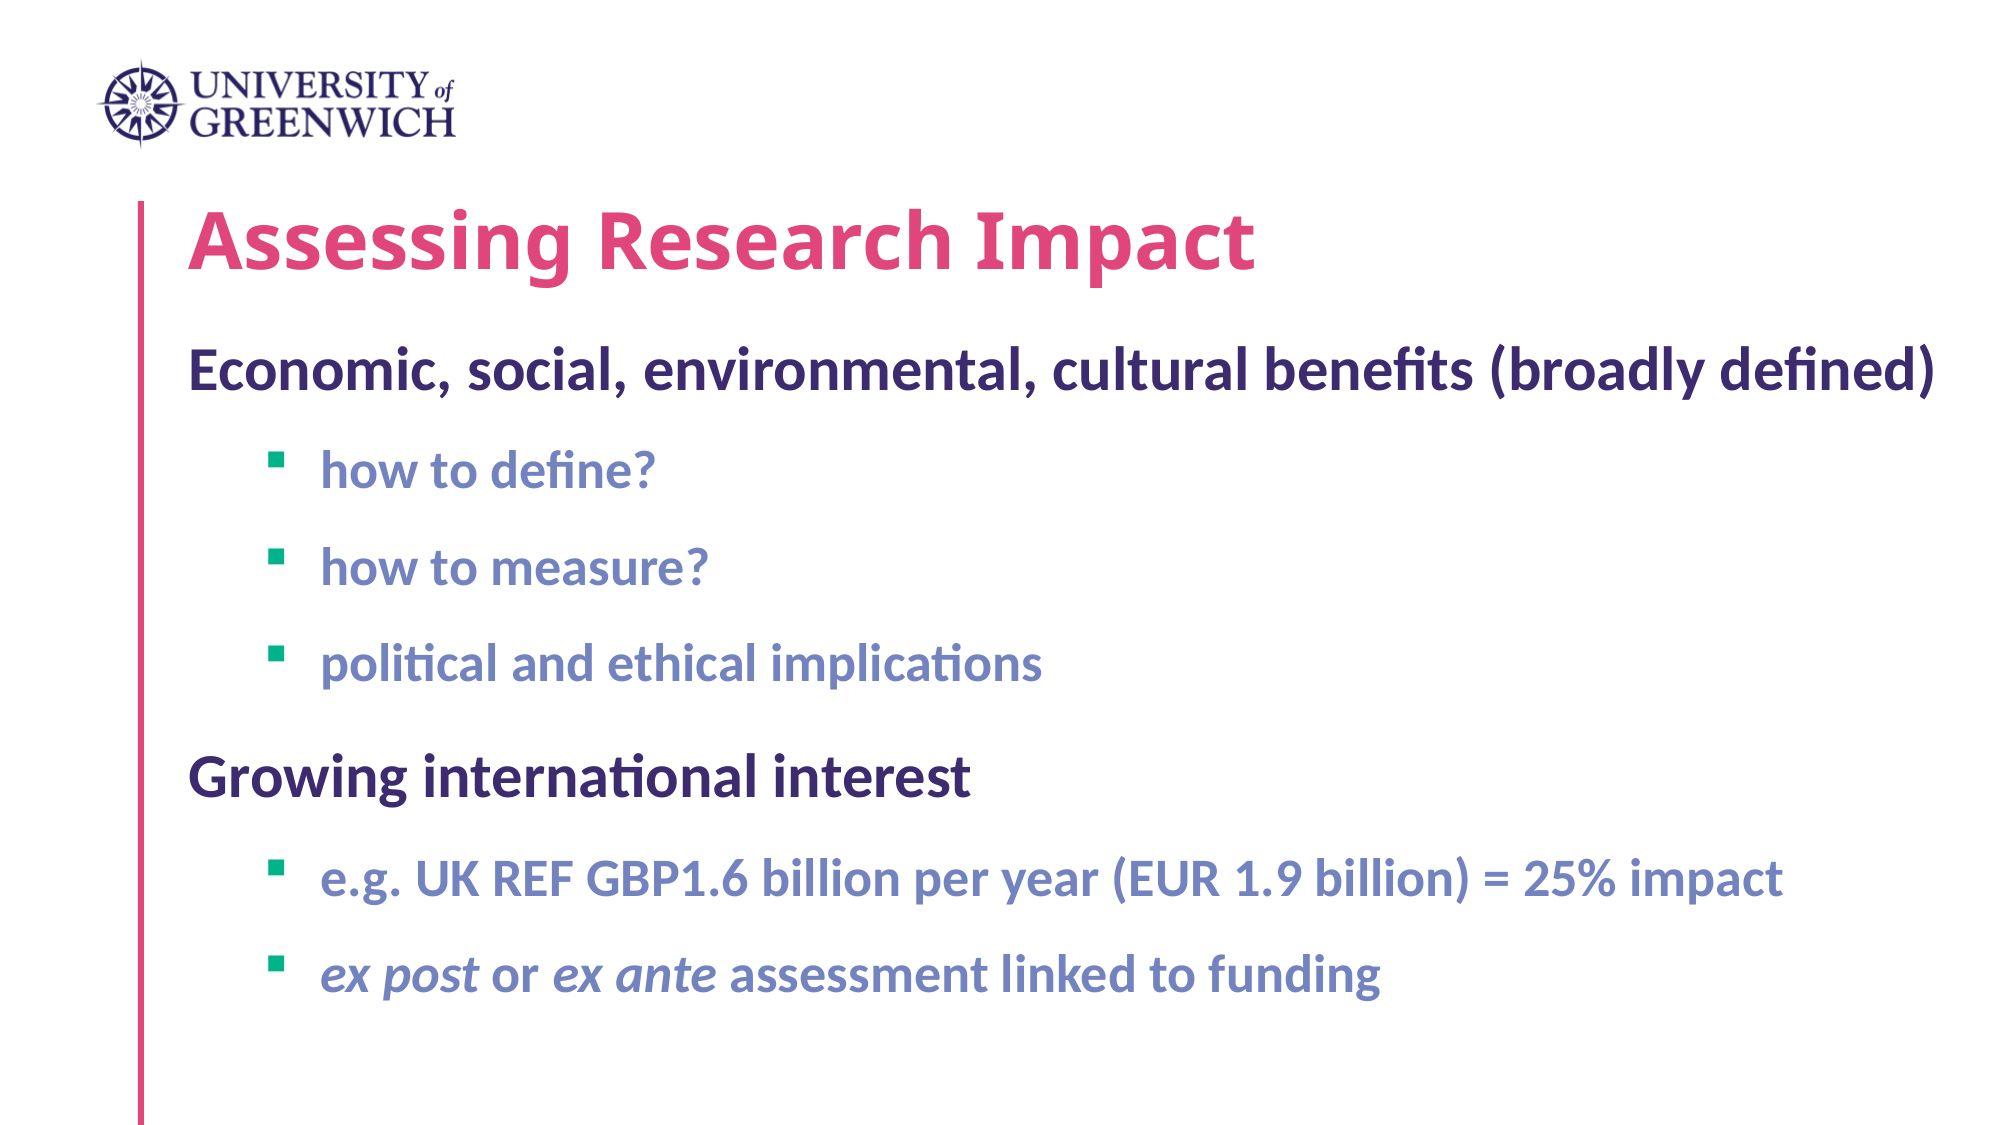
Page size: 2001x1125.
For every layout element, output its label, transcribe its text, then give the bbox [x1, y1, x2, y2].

list Economic, social, environmental, cultural benefits (broadly defined) how to define? how to measure? political and ethical implications Growing international interest e.g. UK REF GBP1.6 billion per year (EUR 1.9 billion) = 25% impact ex post or ex ante assessment linked to funding [188, 322, 1955, 1071]
picture [95, 58, 456, 150]
title Assessing Research Impact [188, 201, 1843, 322]
